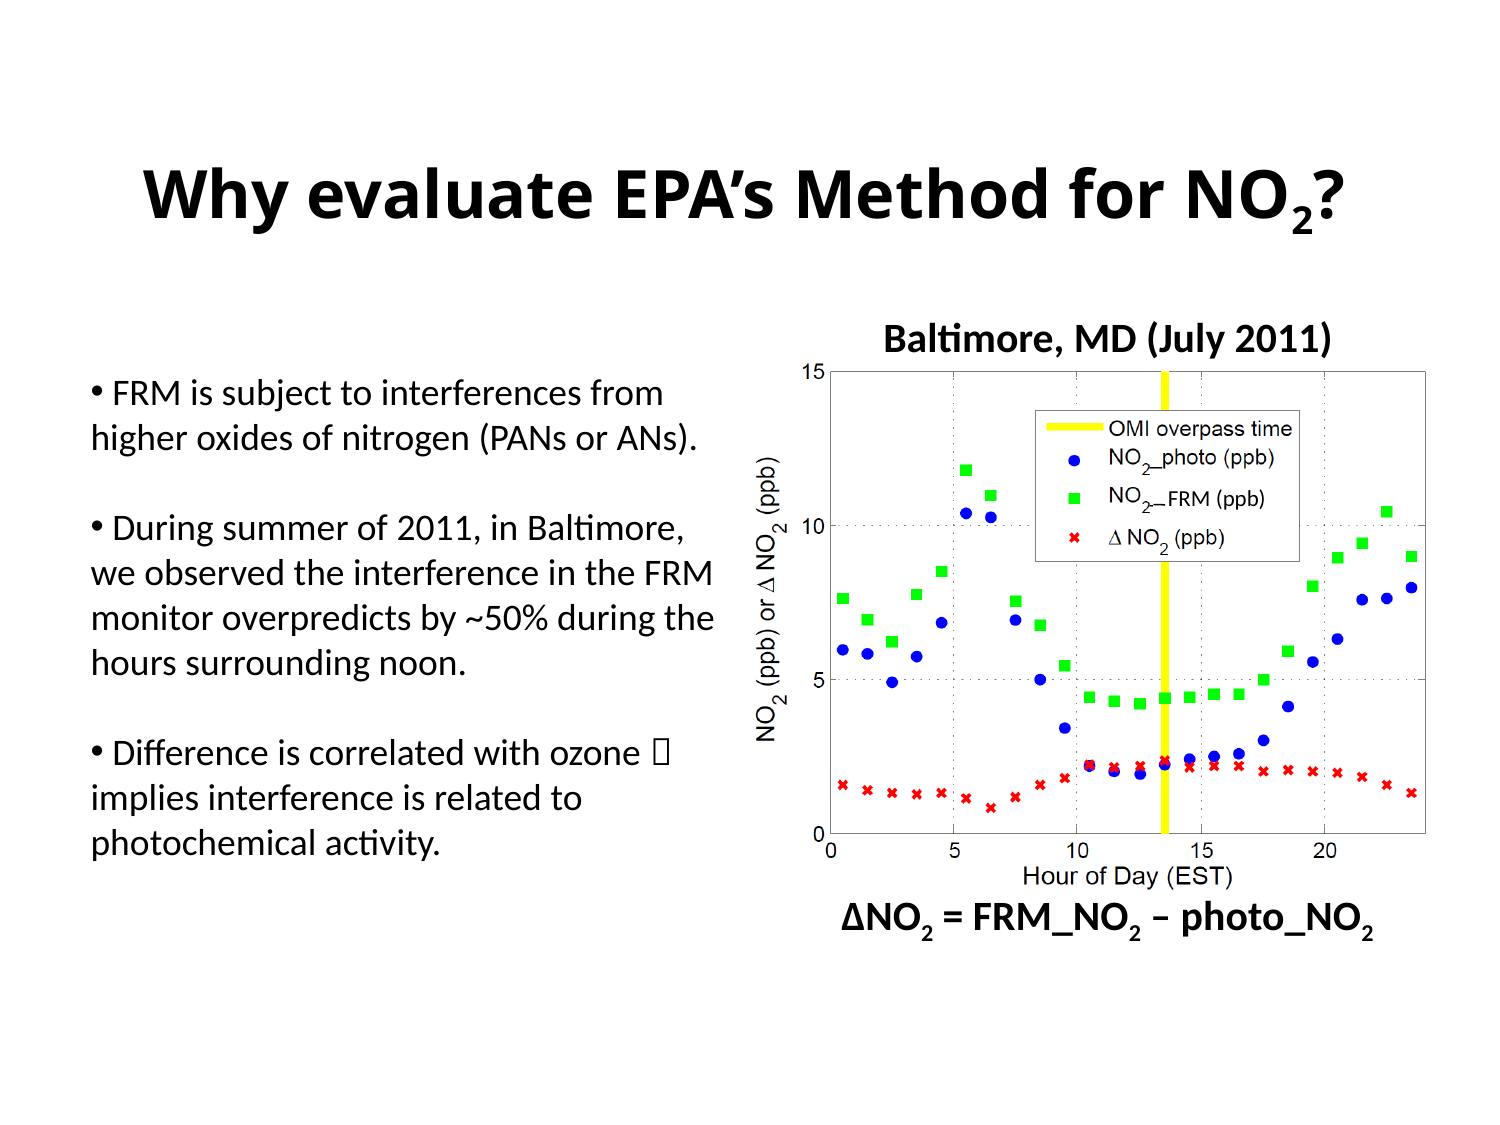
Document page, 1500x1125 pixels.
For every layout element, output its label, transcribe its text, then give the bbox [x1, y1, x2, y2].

text_box Why evaluate EPA’s Method for NO2? [128, 84, 1422, 303]
text_box FRM is subject to interferences from higher oxides of nitrogen (PANs or ANs). During summer of 2011, in Baltimore, we observed the interference in the FRM monitor overpredicts by ~50% during the hours surrounding noon. Difference is correlated with ozone  implies interference is related to photochemical activity. [75, 361, 742, 871]
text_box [742, 356, 1443, 894]
text_box Baltimore, MD (July 2011) [868, 303, 1349, 356]
text_box ΔNO2 = FRM_NO2 – photo_NO2 [826, 894, 1389, 954]
